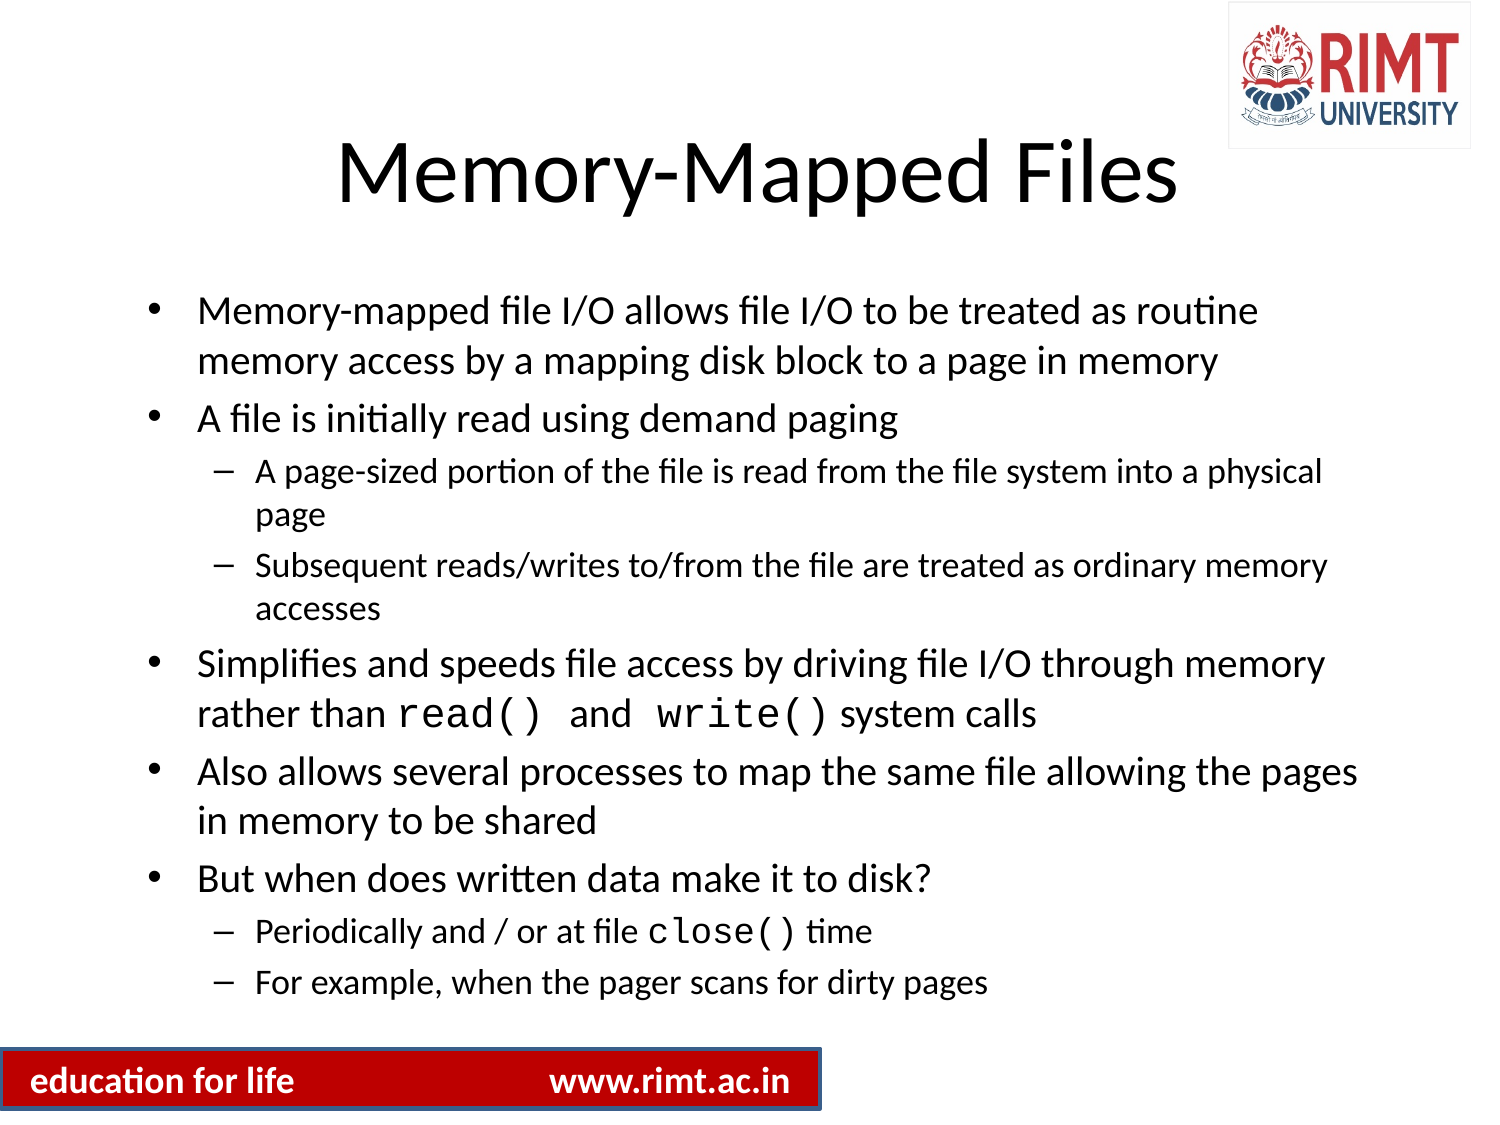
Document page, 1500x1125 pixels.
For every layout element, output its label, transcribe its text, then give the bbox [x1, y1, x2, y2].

picture [1227, 1, 1471, 149]
title Memory-Mapped Files [83, 71, 1434, 260]
list Memory-mapped file I/O allows file I/O to be treated as routine memory access by a mapping disk block to a page in memory A file is initially read using demand paging A page-sized portion of the file is read from the file system into a physical page Subsequent reads/writes to/from the file are treated as ordinary memory accesses Simplifies and speeds file access by driving file I/O through memory rather than read() and write() system calls Also allows several processes to map the same file allowing the pages in memory to be shared But when does written data make it to disk? Periodically and / or at file close() time For example, when the pager scans for dirty pages [132, 275, 1398, 1019]
text_box education for life www.rimt.ac.in [0, 1047, 822, 1111]
